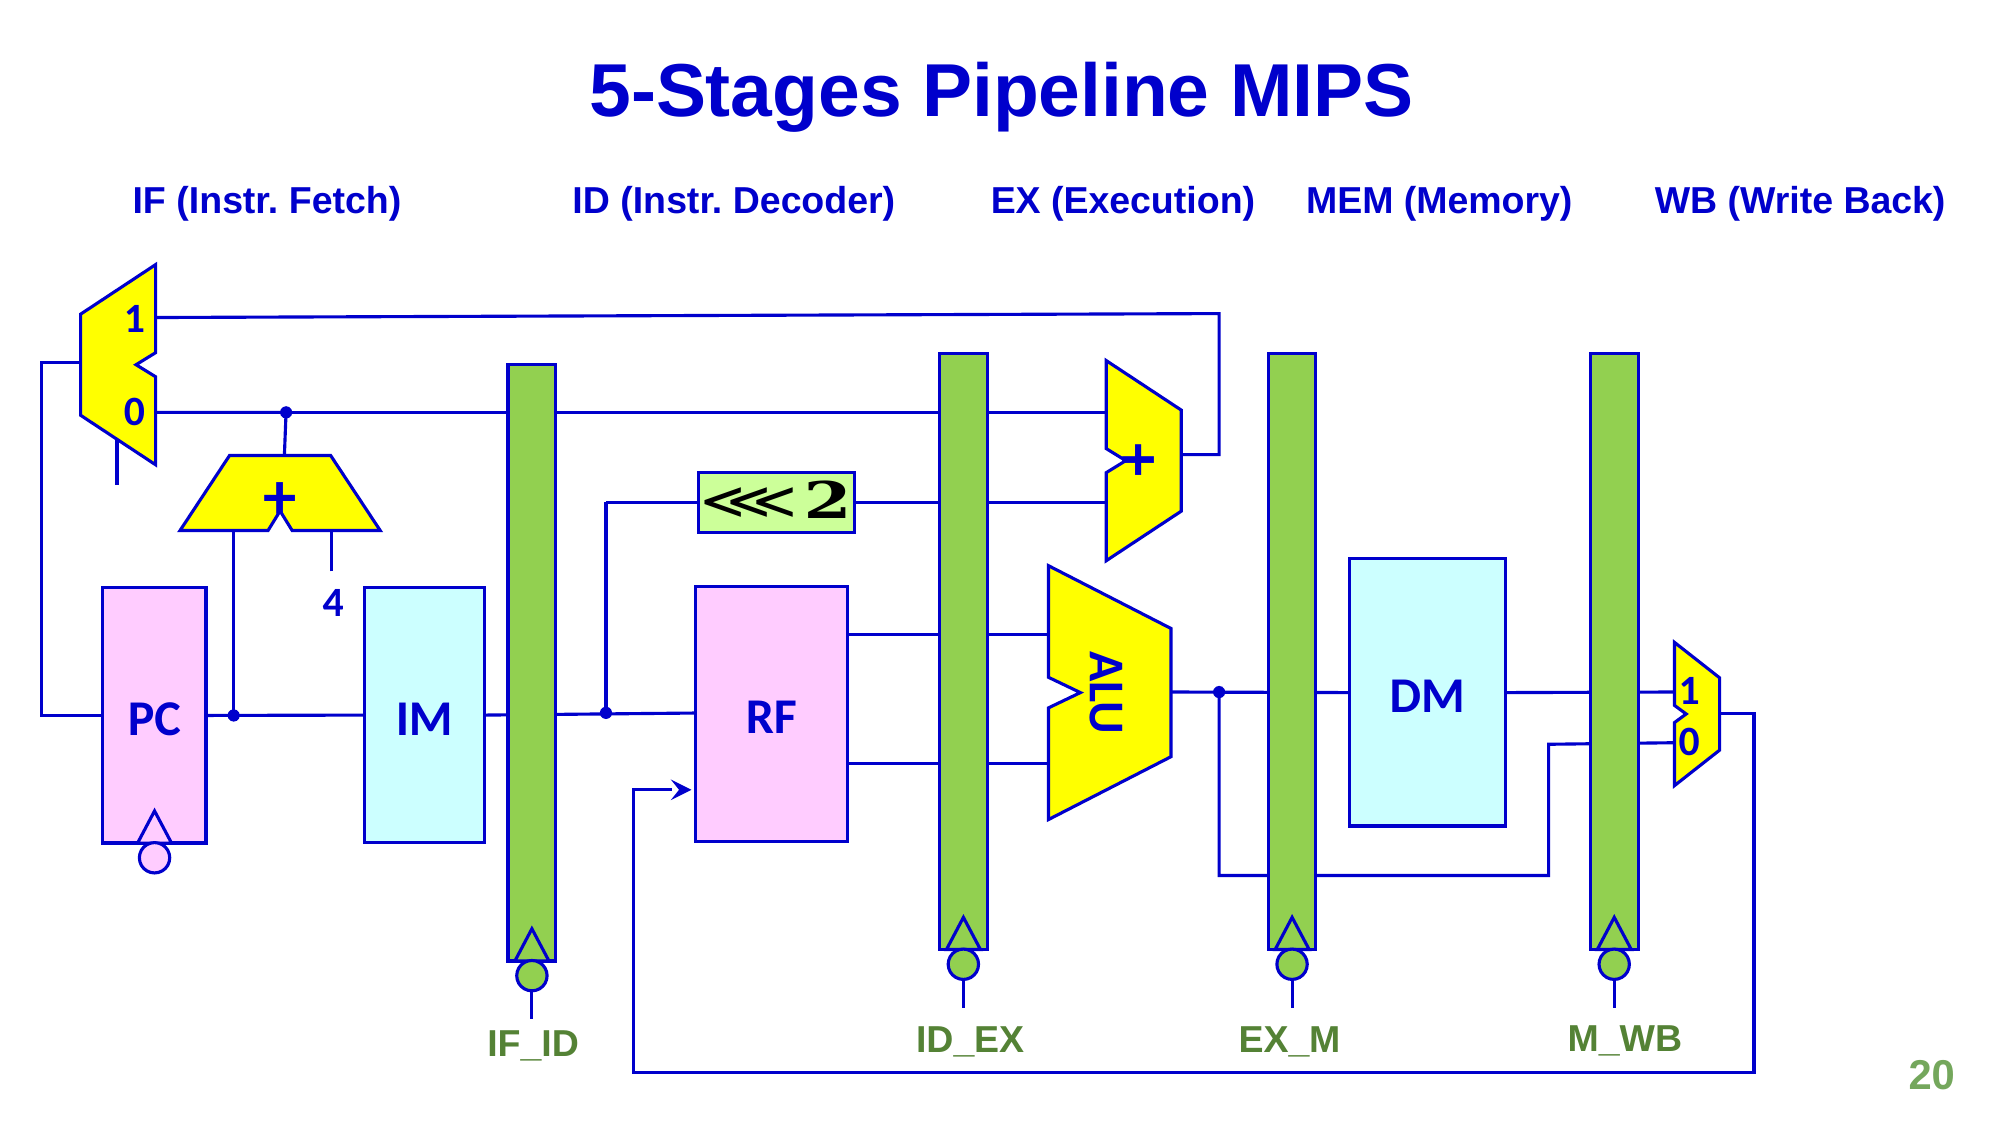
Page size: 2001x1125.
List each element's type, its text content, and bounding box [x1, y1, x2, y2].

slide_number 20 [1520, 1042, 1971, 1103]
title 5-Stages Pipeline MIPS [33, 33, 1971, 150]
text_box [471, 1006, 1699, 1073]
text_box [41, 168, 1963, 1073]
